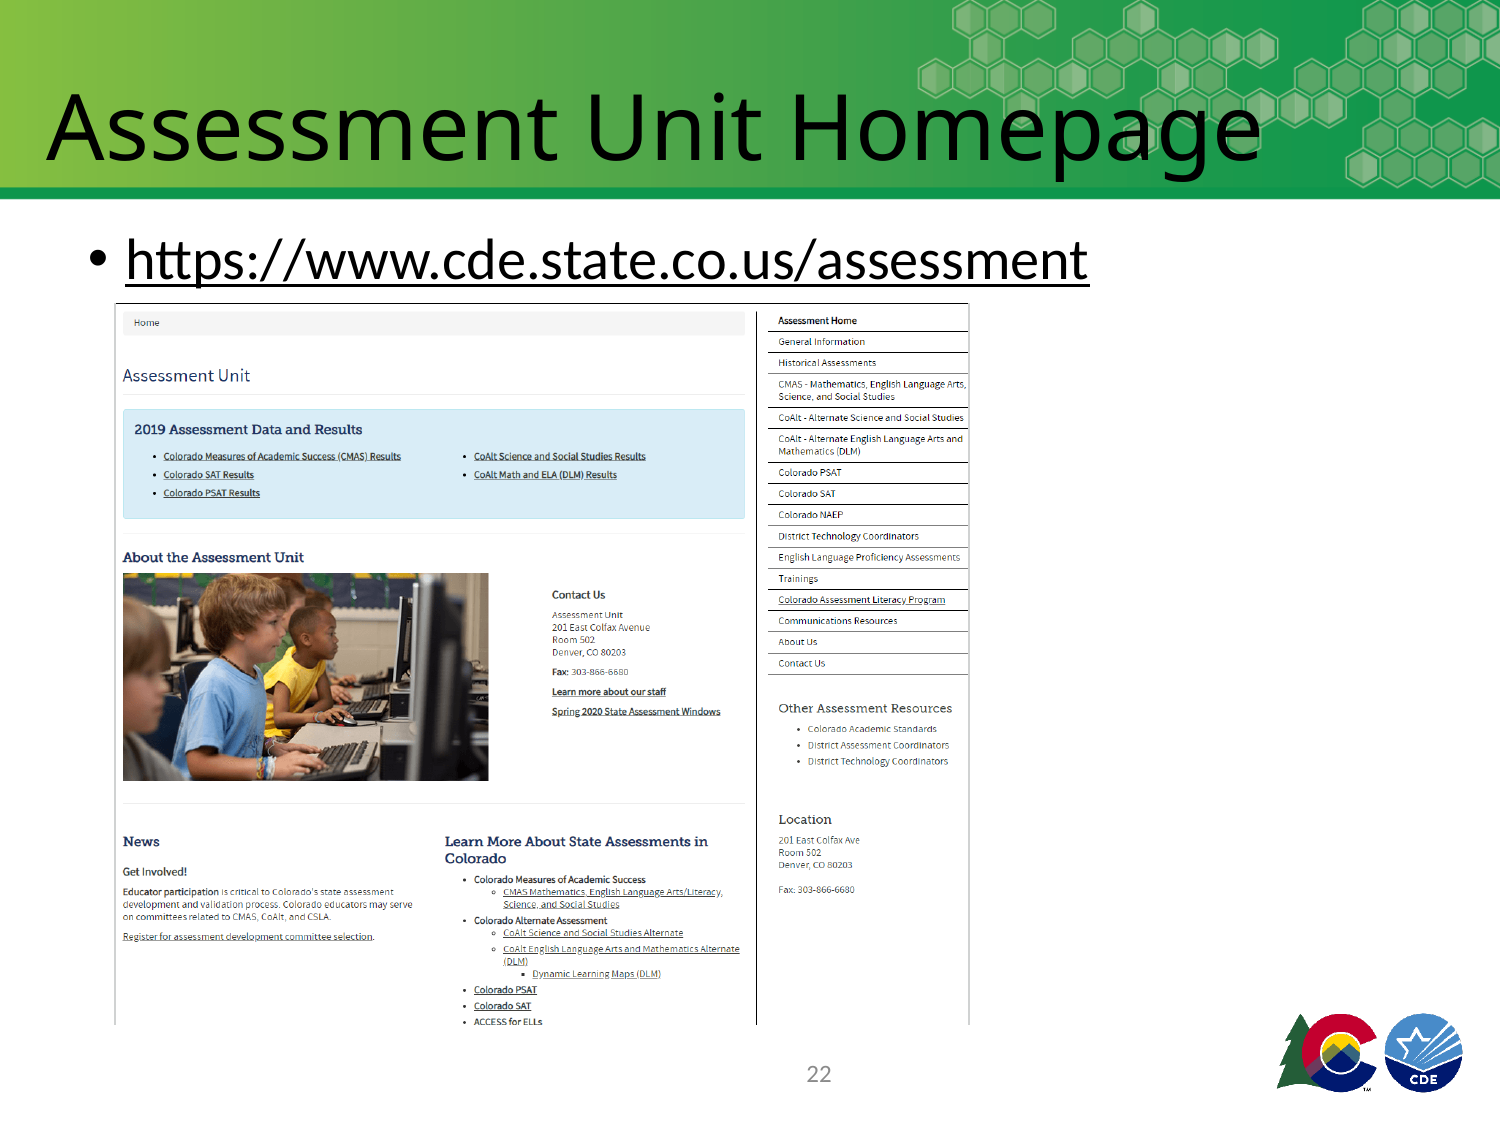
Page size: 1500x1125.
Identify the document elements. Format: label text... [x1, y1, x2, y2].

title Assessment Unit Homepage [31, 22, 1326, 240]
picture [1275, 1012, 1463, 1093]
picture [111, 303, 973, 1025]
picture [0, 0, 1500, 200]
list https://www.cde.state.co.us/assessment [72, 222, 1367, 936]
slide_number 22 [509, 1042, 847, 1103]
